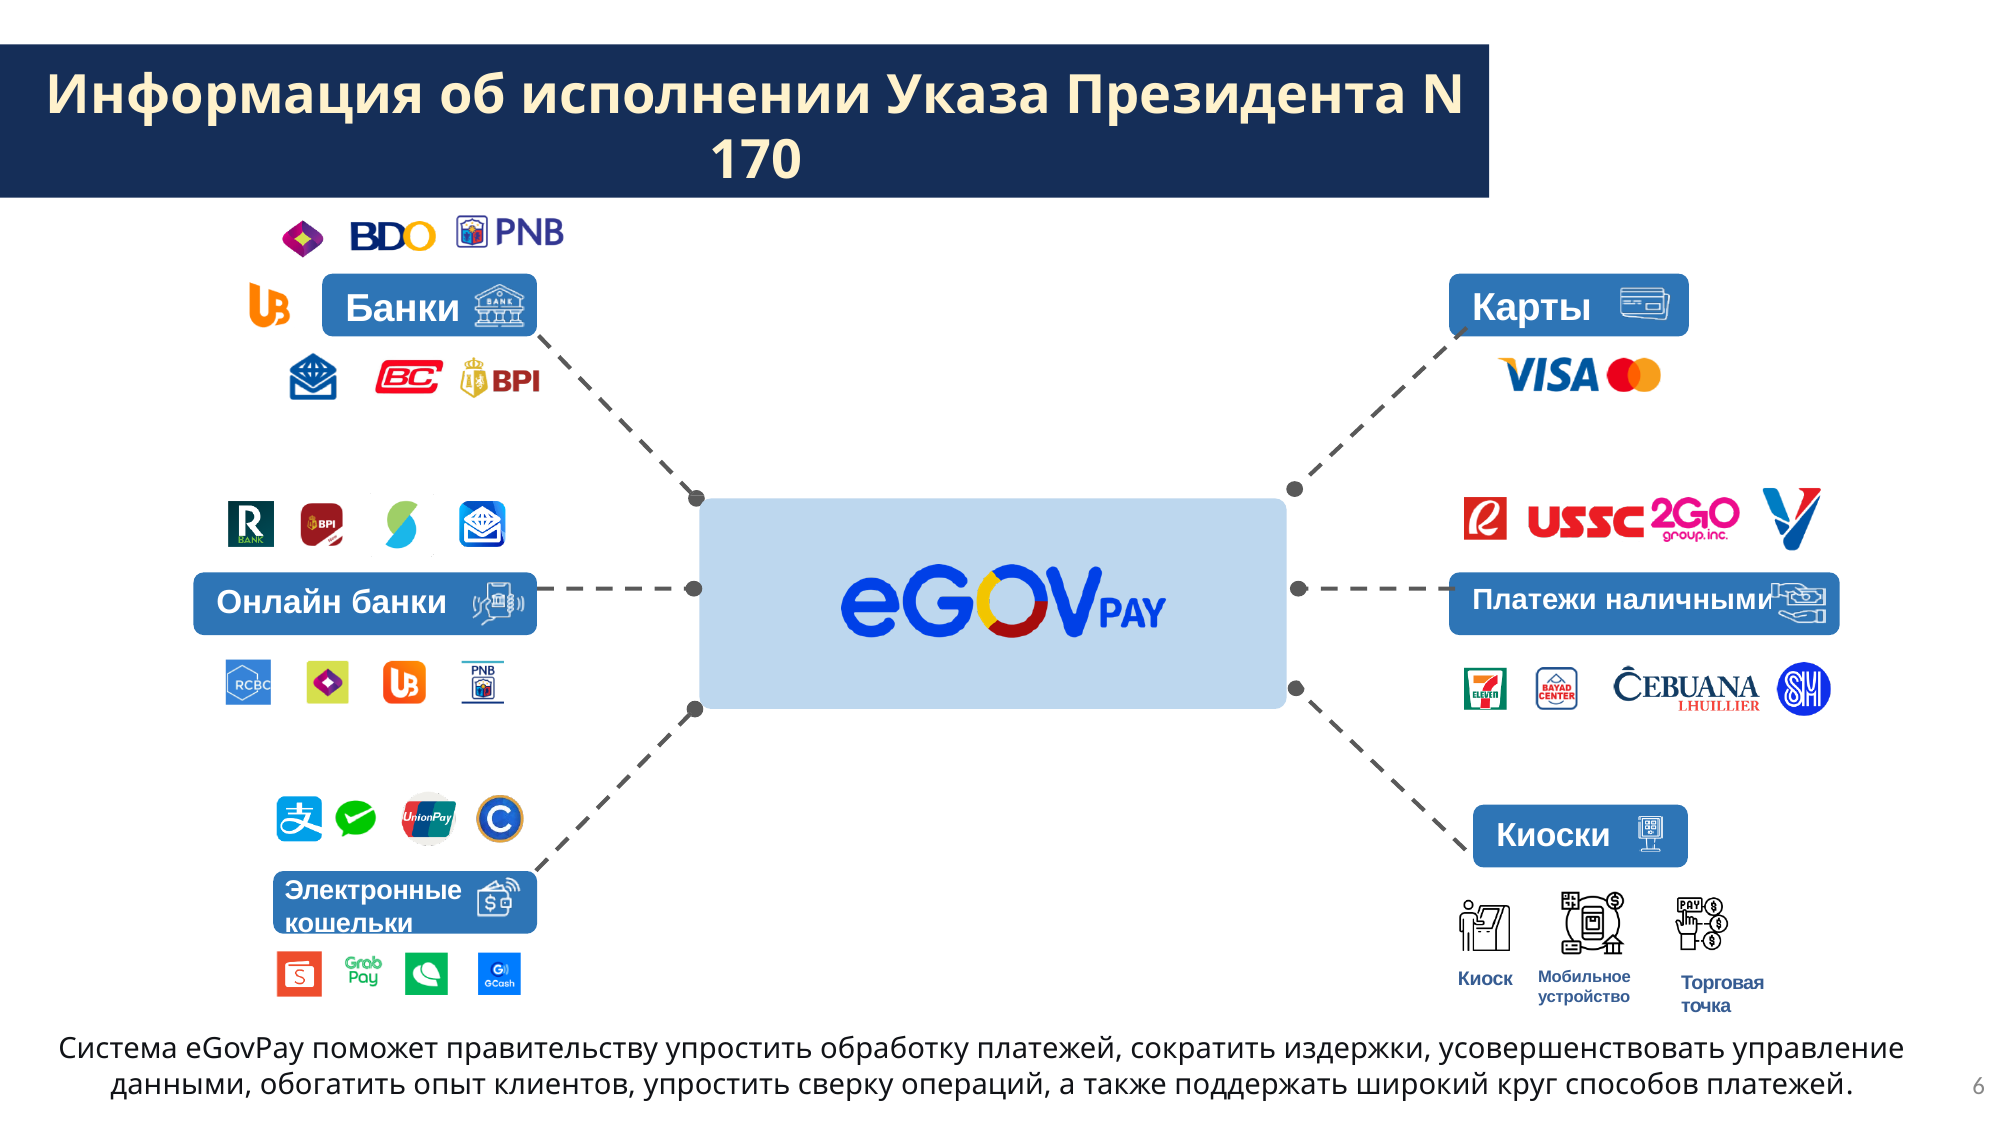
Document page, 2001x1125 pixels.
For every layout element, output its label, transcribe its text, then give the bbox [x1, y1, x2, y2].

picture [350, 220, 436, 251]
picture [470, 581, 527, 628]
text_box [273, 871, 281, 934]
text_box Электронные кошельки [281, 869, 470, 938]
picture [1619, 283, 1673, 326]
picture [477, 873, 521, 919]
text_box [1449, 273, 1689, 281]
text_box [534, 863, 547, 873]
picture [275, 950, 322, 997]
picture [455, 214, 564, 248]
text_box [1454, 804, 1772, 1018]
text_box Система eGovPay поможет правительству упростить обработку платежей, сократить издержки, усовершенствовать управление данными, обогатить опыт клиентов, упростить сверку операций, а также поддержать широкий круг способов платежей. [40, 1023, 1923, 1101]
text_box Информация об исполнении Указа Президента N 170 [23, 52, 1490, 198]
slide_number 6 [1550, 1054, 2000, 1115]
picture [341, 948, 385, 991]
picture [840, 564, 1176, 649]
title Банки [342, 209, 465, 272]
picture [473, 283, 525, 329]
text_box [0, 44, 1490, 198]
text_box [470, 871, 538, 934]
picture [478, 952, 521, 995]
picture [281, 219, 325, 259]
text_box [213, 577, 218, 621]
picture [405, 952, 448, 995]
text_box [225, 281, 1831, 852]
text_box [321, 273, 706, 281]
text_box [193, 572, 218, 636]
picture [1770, 583, 1827, 624]
